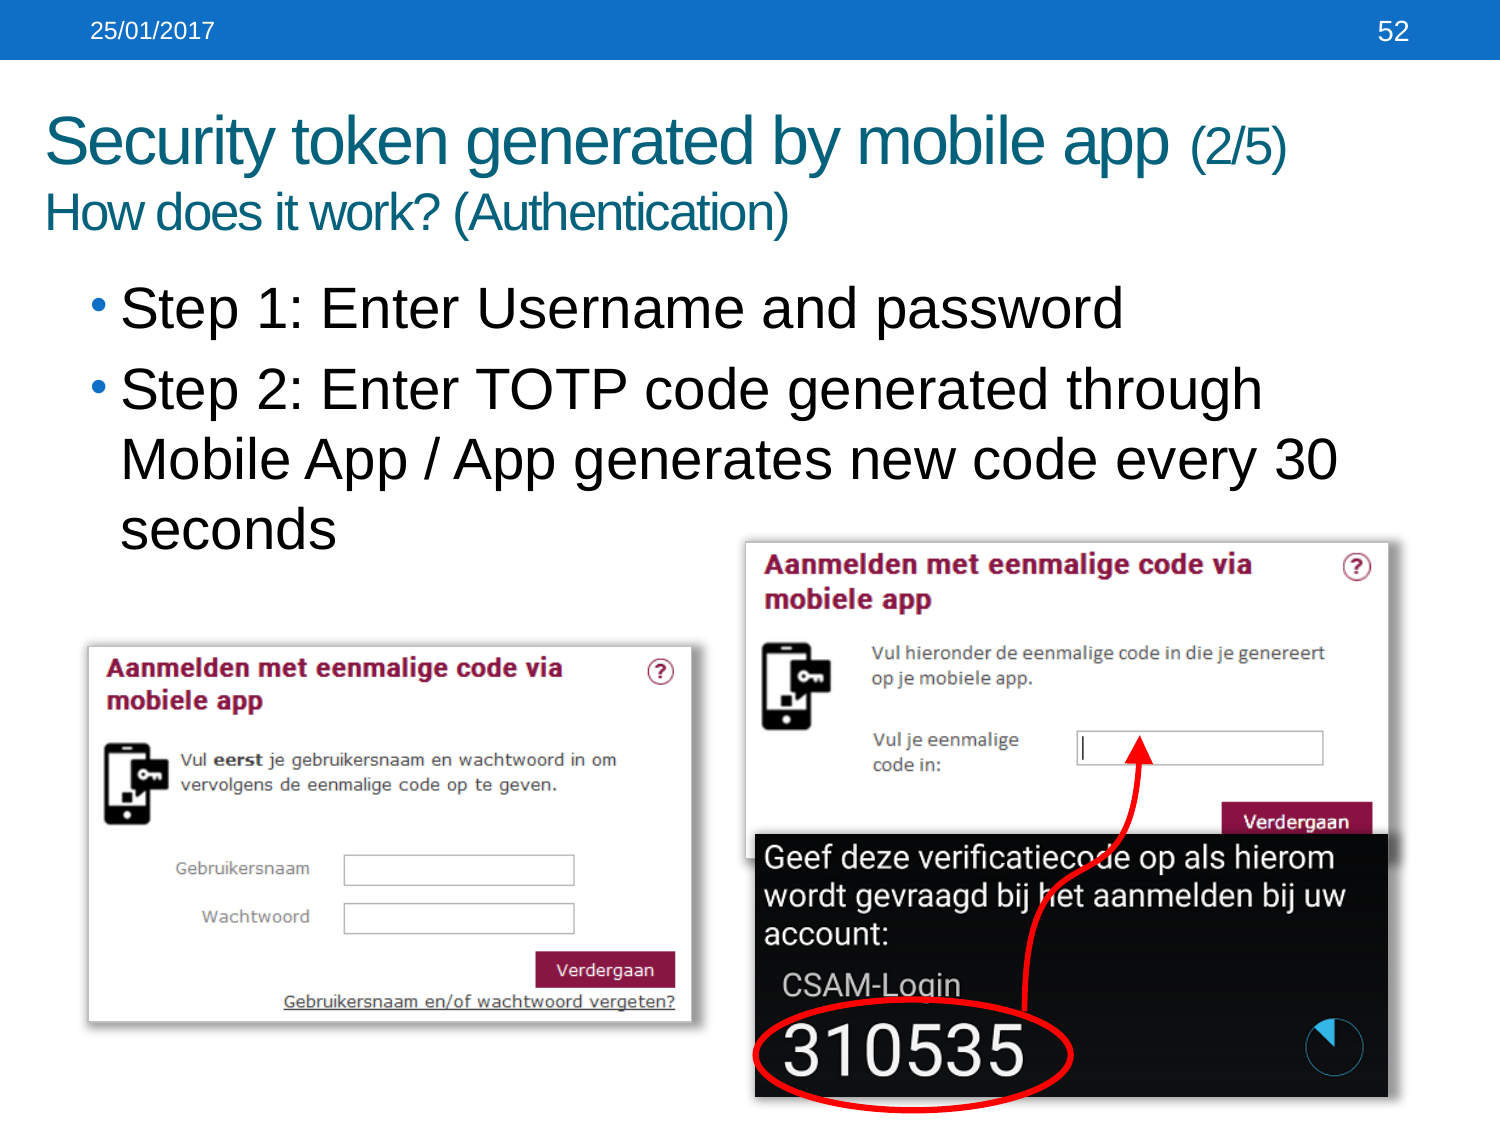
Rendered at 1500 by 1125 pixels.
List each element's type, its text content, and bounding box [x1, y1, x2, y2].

title Security token generated by mobile app (2/5) How does it work? (Authentication) [29, 87, 1459, 250]
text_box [1024, 735, 1141, 1012]
text_box [852, 1106, 974, 1111]
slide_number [75, 3, 550, 57]
picture [746, 542, 1389, 1098]
list Step 1: Enter Username and password Step 2: Enter TOTP code generated through Mobile App / App generates new code every 30 seconds [75, 262, 1425, 1063]
slide_number 52 [1250, 3, 1425, 57]
picture [88, 646, 692, 1022]
